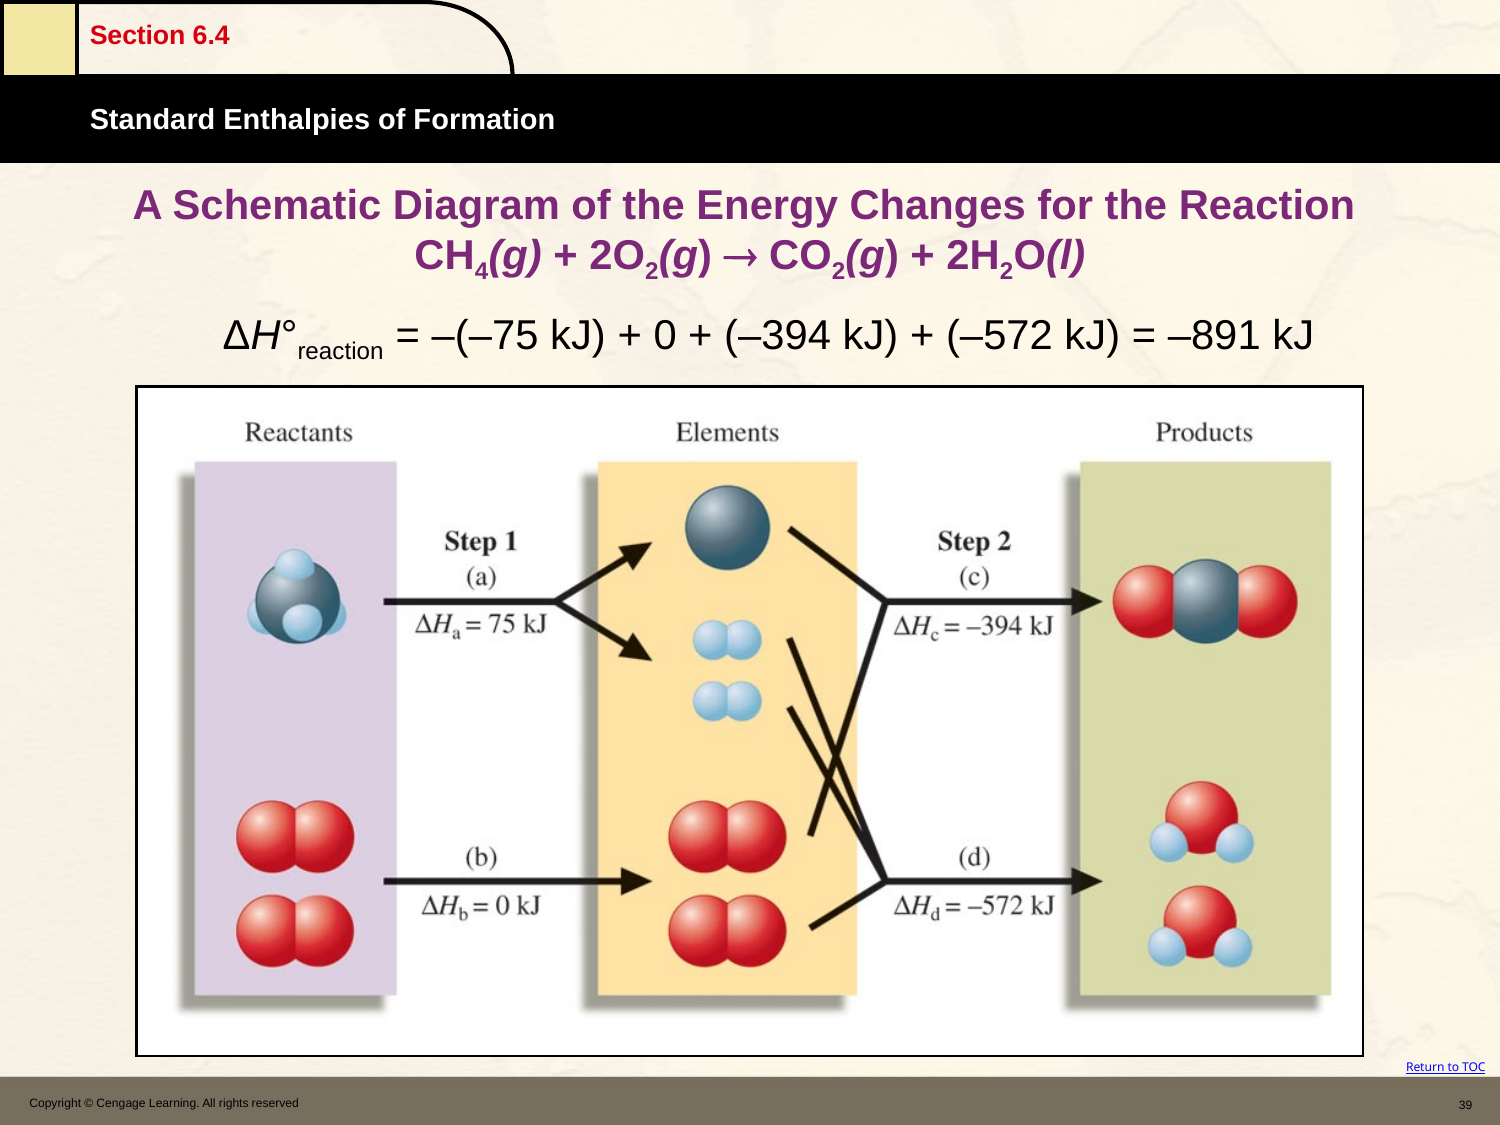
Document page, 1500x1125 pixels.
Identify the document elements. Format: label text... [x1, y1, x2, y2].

list ΔH°reaction = –(–75 kJ) + 0 + (–394 kJ) + (–572 kJ) = –891 kJ [75, 299, 1463, 366]
picture [0, 163, 1500, 1125]
picture [446, 1, 1500, 74]
title A Schematic Diagram of the Energy Changes for the Reaction CH4(g) + 2O2(g) ® CO2(g) + 2H2O(l) [75, 187, 1425, 275]
slide_number 39 [1087, 1087, 1488, 1125]
footer Copyright © Cengage Learning. All rights reserved [14, 1085, 977, 1124]
picture [79, 5, 510, 74]
